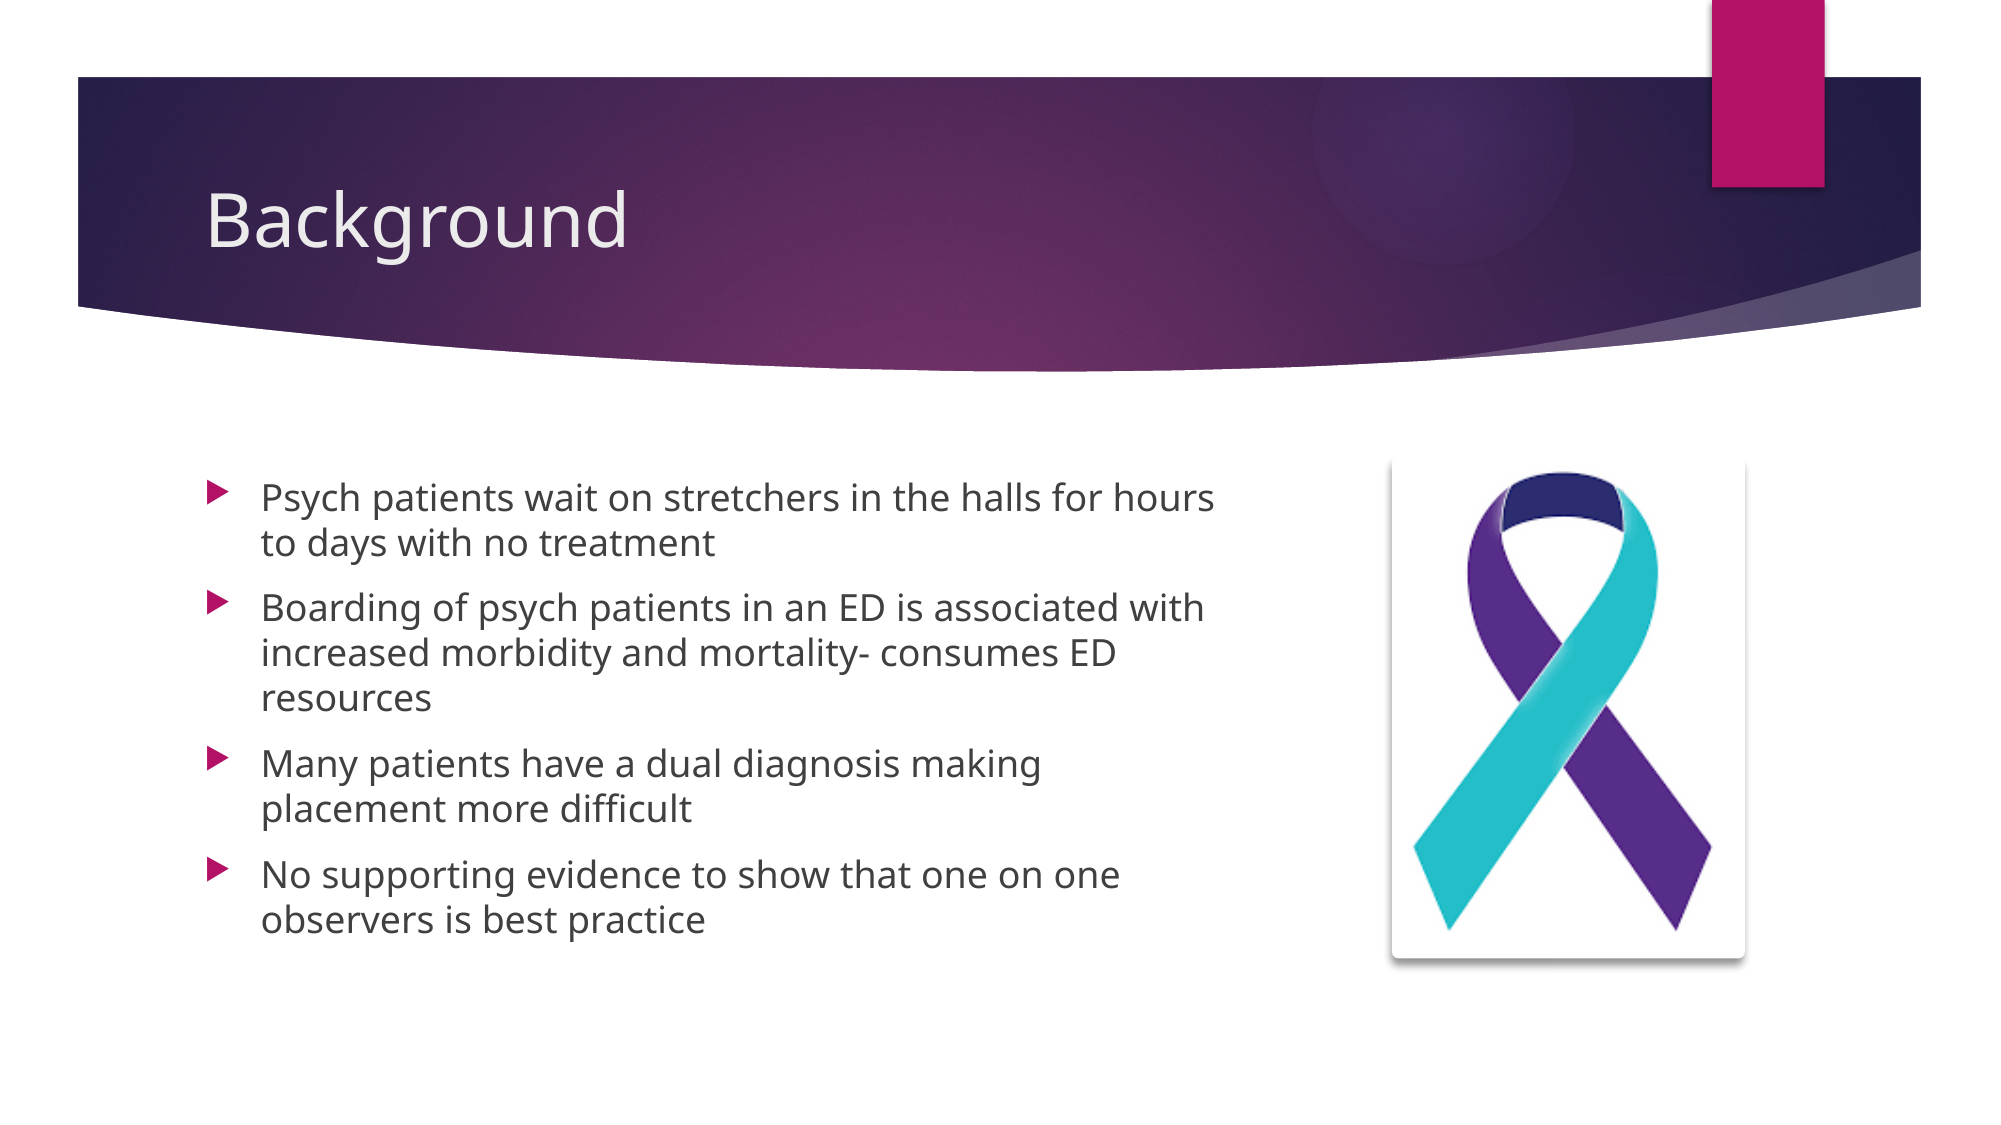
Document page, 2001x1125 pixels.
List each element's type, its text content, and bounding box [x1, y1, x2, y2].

picture [1391, 455, 1746, 959]
title Background [189, 159, 1627, 276]
list Psych patients wait on stretchers in the halls for hours to days with no treatment Boarding of psych patients in an ED is associated with increased morbidity and mortality- consumes ED resources Many patients have a dual diagnosis making placement more difficult No supporting evidence to show that one on one observers is best practice [189, 427, 1239, 988]
